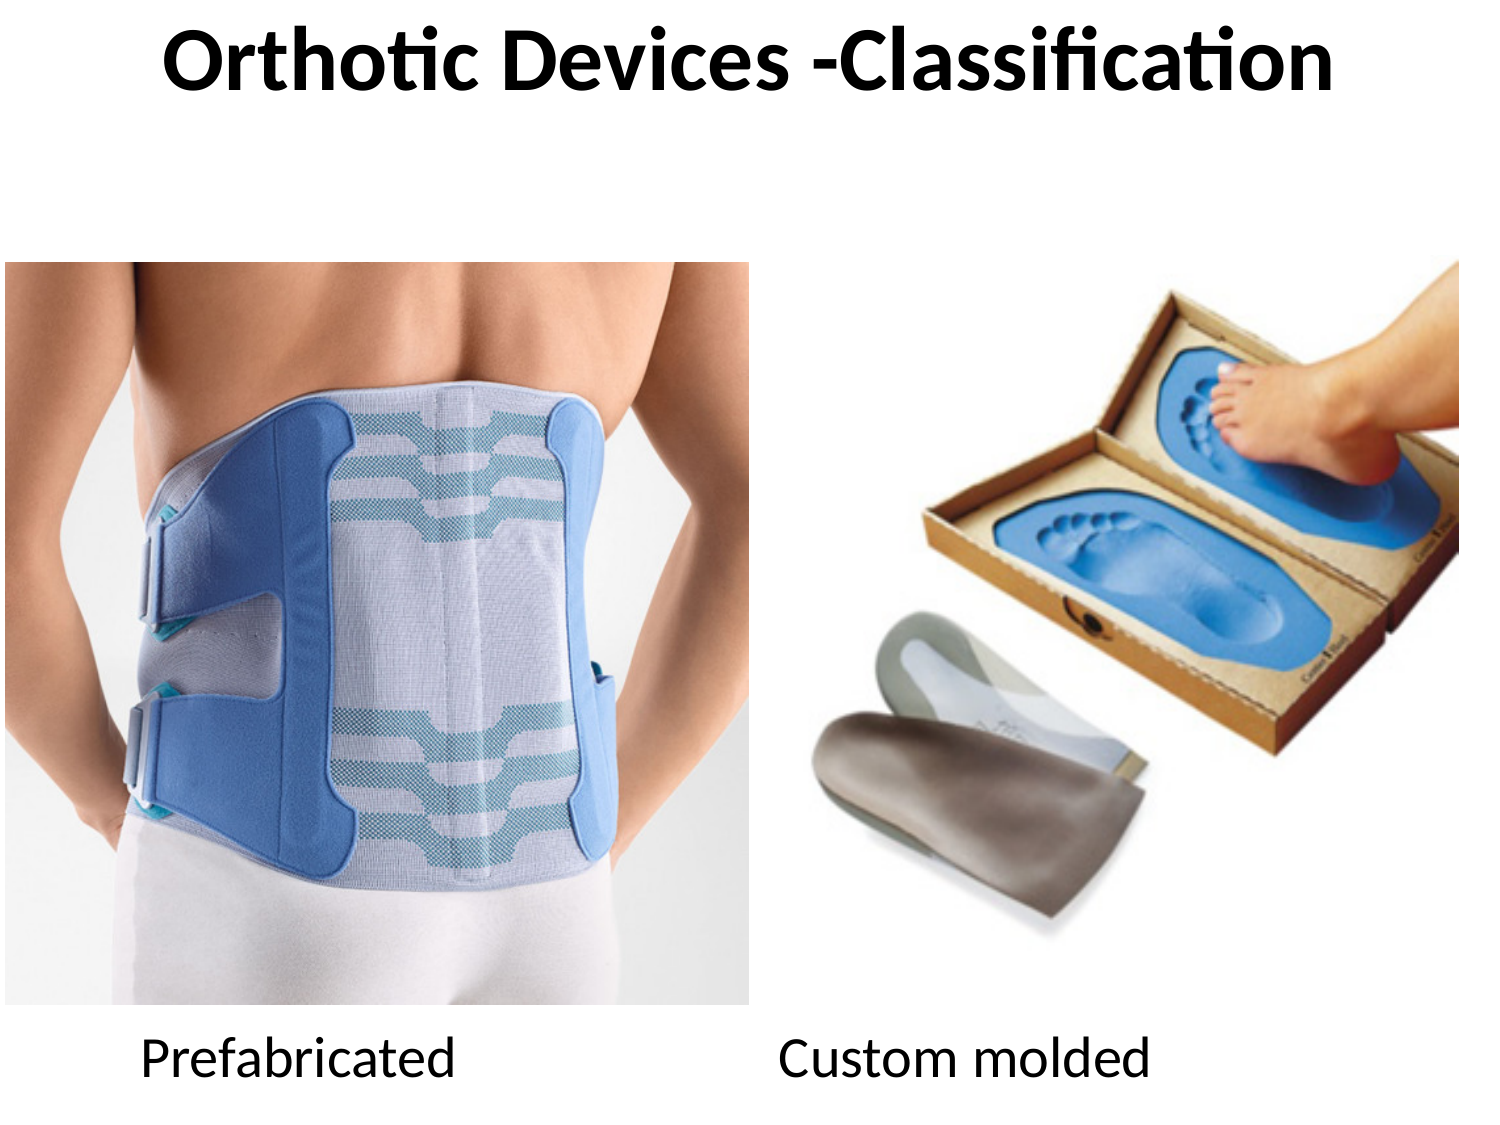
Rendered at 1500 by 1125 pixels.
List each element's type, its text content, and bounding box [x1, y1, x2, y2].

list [5, 262, 749, 1006]
picture [773, 255, 1459, 1000]
title Orthotic Devices -Classification [75, 0, 1425, 148]
text_box Prefabricated [125, 1014, 473, 1097]
text_box Custom molded [764, 1011, 1168, 1097]
